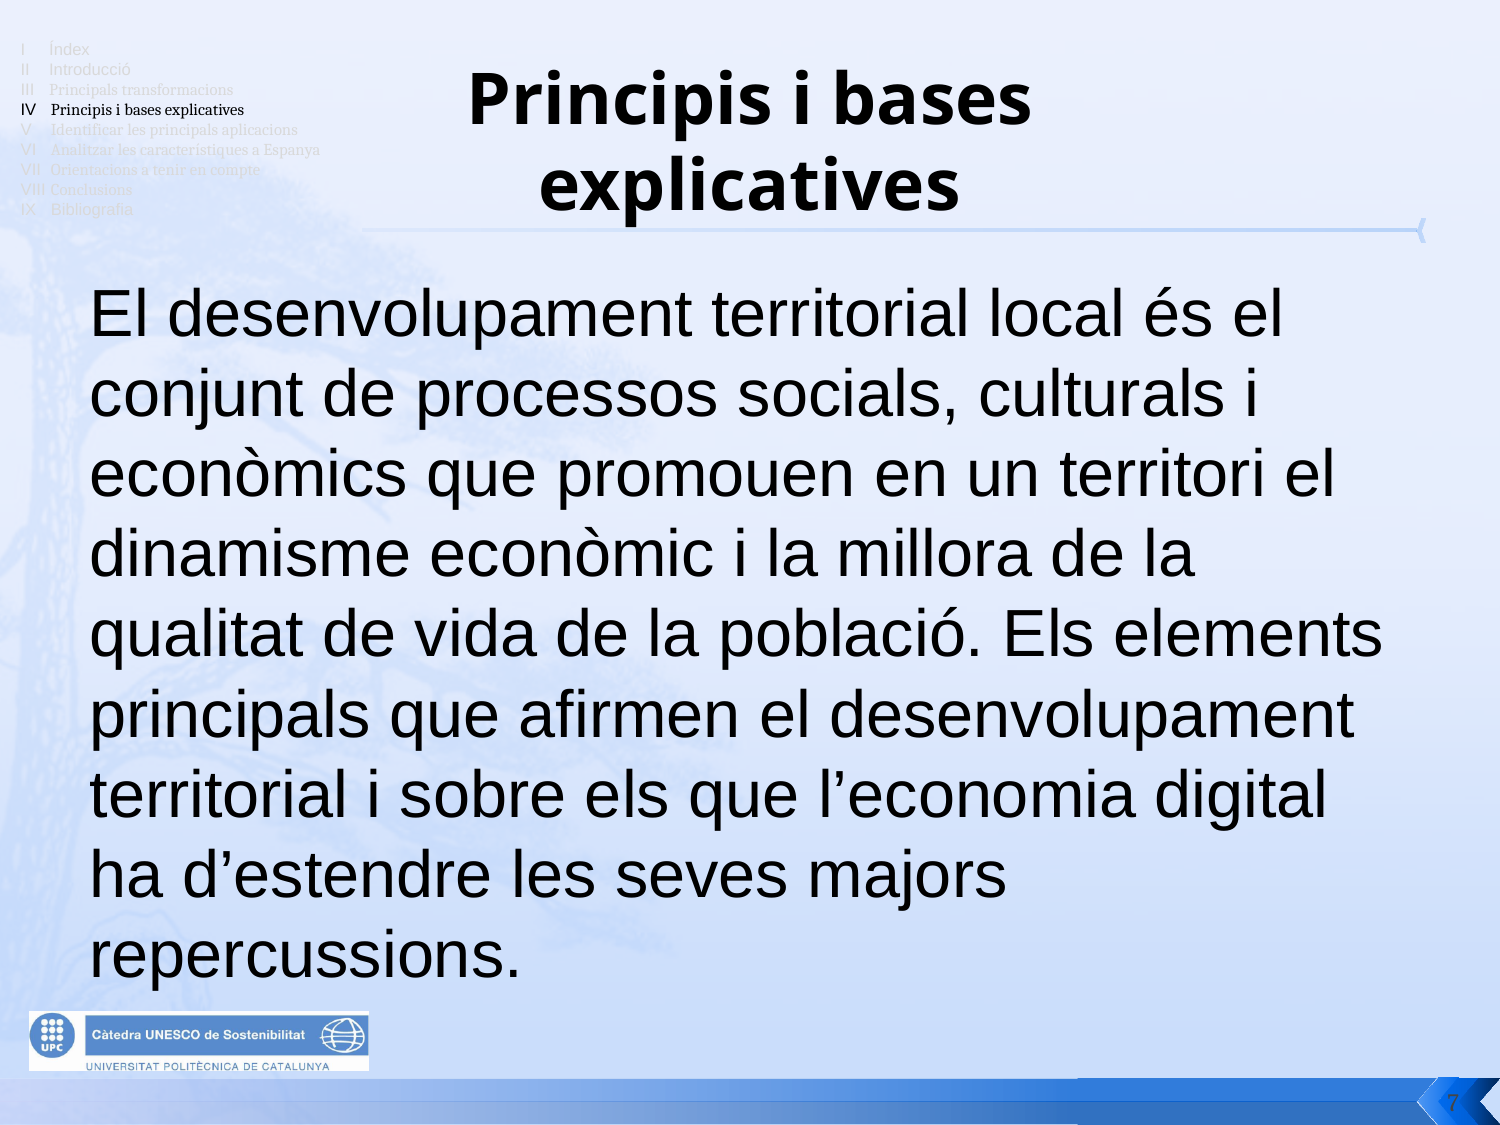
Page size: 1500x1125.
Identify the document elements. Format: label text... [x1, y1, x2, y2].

slide_number 7 [1406, 1077, 1500, 1125]
title Principis i bases explicatives [75, 45, 1425, 233]
picture [28, 1010, 369, 1072]
list El desenvolupament territorial local és el conjunt de processos socials, culturals i econòmics que promouen en un territori el dinamisme econòmic i la millora de la qualitat de vida de la població. Els elements principals que afirmen el desenvolupament territorial i sobre els que l’economia digital ha d’estendre les seves majors repercussions. [75, 262, 1425, 1005]
text_box I Índex II Introducció III Principals transformacions IV Principis i bases explicatives V Identificar les principals aplicacions VI Analitzar les característiques a Espanya VII Orientacions a tenir en compte VIII Conclusions IX Bibliografia [5, 31, 526, 226]
